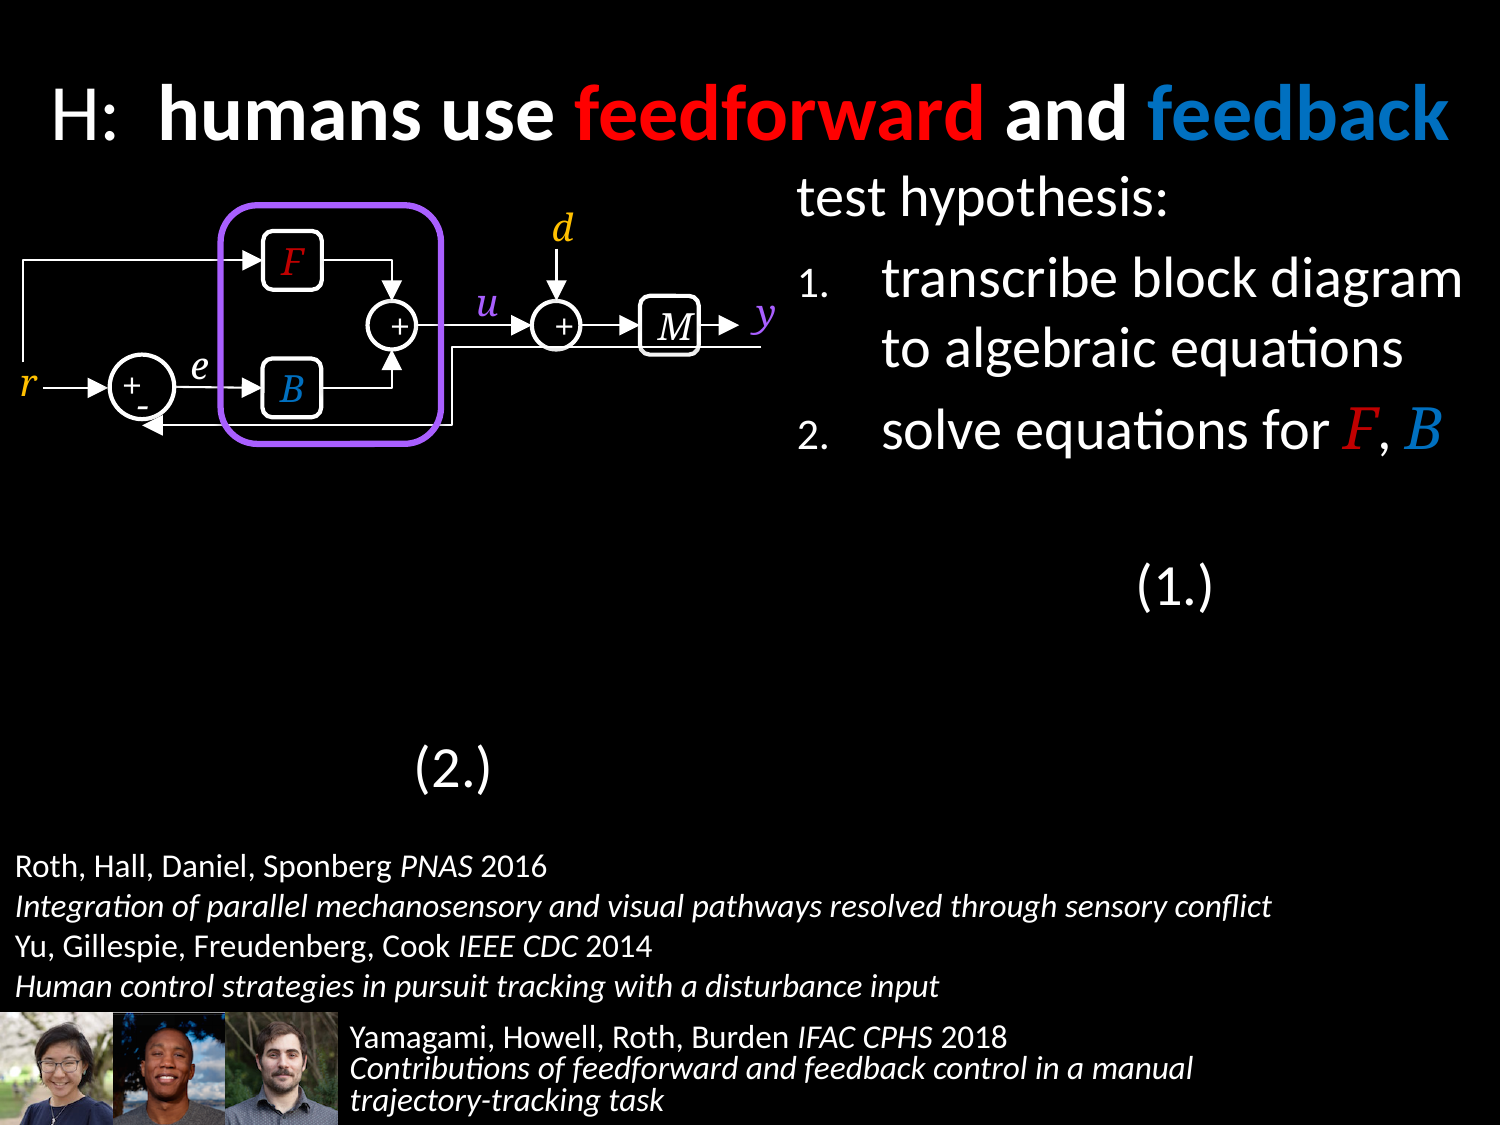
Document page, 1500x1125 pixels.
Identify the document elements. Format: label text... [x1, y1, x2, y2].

text_box test hypothesis: transcribe block diagram to algebraic equations solve equations for F, B [735, 150, 1500, 566]
text_box (2.) [352, 721, 531, 819]
text_box Roth, Hall, Daniel, Sponberg PNAS 2016 Integration of parallel mechanosensory and visual pathways resolved through sensory conflict Yu, Gillespie, Freudenberg, Cook IEEE CDC 2014 Human control strategies in pursuit tracking with a disturbance input [0, 824, 1500, 1012]
text_box H: humans use feedforward and feedback [0, 36, 1500, 193]
list Yamagami, Howell, Roth, Burden IFAC CPHS 2018 Contributions of feedforward and feedback control in a manual trajectory-tracking task [338, 1012, 1293, 1125]
picture [0, 1012, 338, 1125]
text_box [2, 204, 783, 445]
text_box (1.) [1074, 539, 1253, 637]
